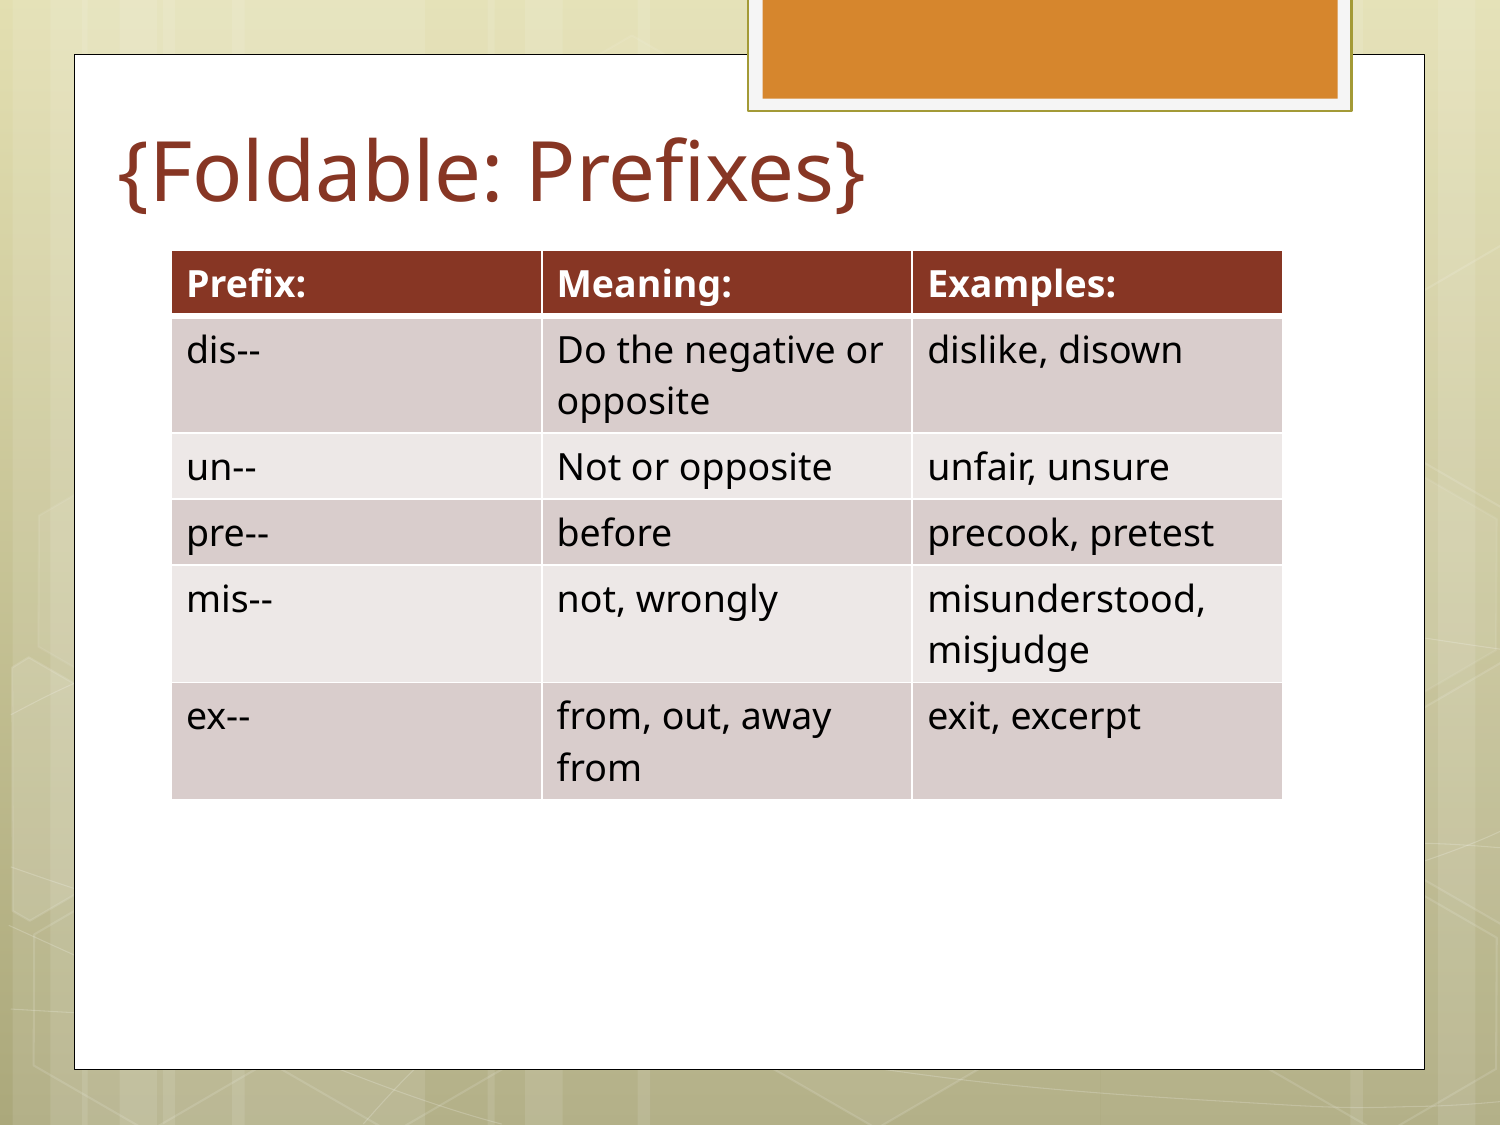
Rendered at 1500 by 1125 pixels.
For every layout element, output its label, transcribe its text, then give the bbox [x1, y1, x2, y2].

table_cell mis-- [172, 566, 541, 682]
title {Foldable: Prefixes} [102, 90, 926, 227]
table_cell dislike, disown [913, 319, 1282, 432]
table_cell pre-- [172, 500, 541, 564]
table_header Prefix: [172, 251, 541, 313]
table_cell before [543, 500, 911, 564]
table_cell un-- [172, 434, 541, 498]
table_cell ex-- [172, 683, 541, 799]
table_cell from, out, away from [543, 683, 911, 799]
table_cell not, wrongly [543, 566, 911, 682]
table_cell precook, pretest [913, 500, 1282, 564]
table_cell Not or opposite [543, 434, 911, 498]
table_cell unfair, unsure [913, 434, 1282, 498]
table_header Examples: [913, 251, 1282, 313]
table_header Meaning: [543, 251, 911, 313]
table_cell Do the negative or opposite [543, 319, 911, 432]
table_cell dis-- [172, 319, 541, 432]
table_cell exit, excerpt [913, 683, 1282, 799]
table_cell misunderstood, misjudge [913, 566, 1282, 682]
